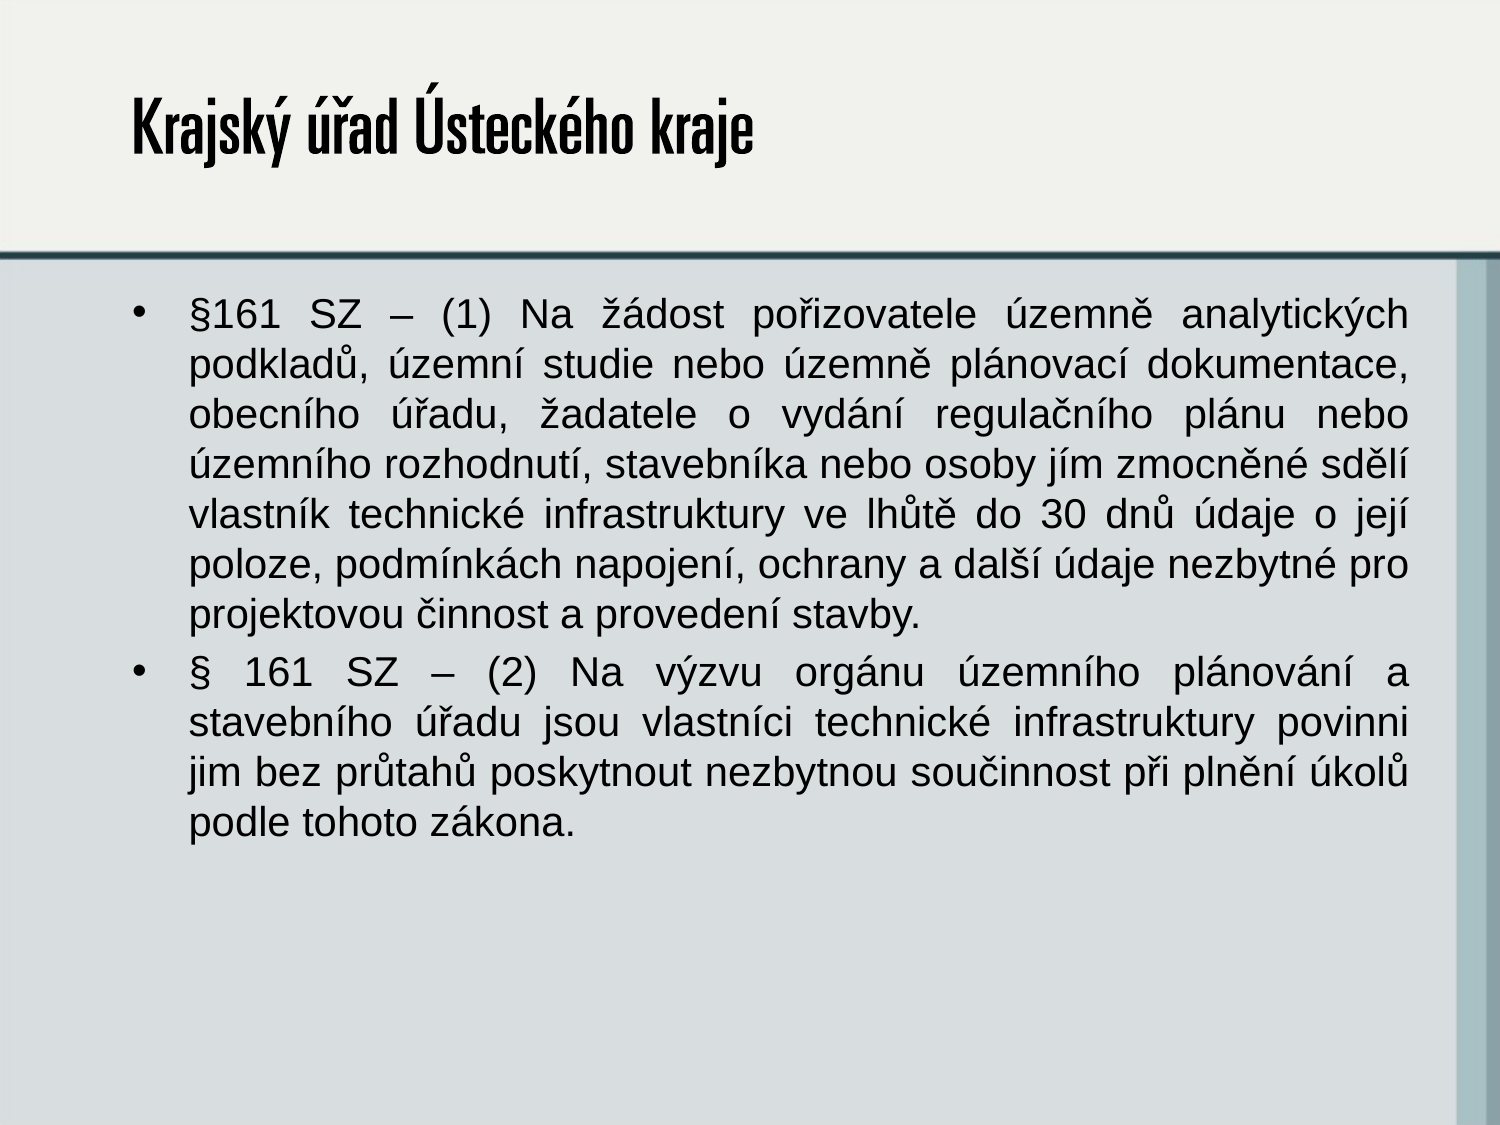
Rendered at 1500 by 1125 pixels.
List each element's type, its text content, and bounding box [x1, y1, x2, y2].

list §161 SZ – (1) Na žádost pořizovatele územně analytických podkladů, územní studie nebo územně plánovací dokumentace, obecního úřadu, žadatele o vydání regulačního plánu nebo územního rozhodnutí, stavebníka nebo osoby jím zmocněné sdělí vlastník technické infrastruktury ve lhůtě do 30 dnů údaje o její poloze, podmínkách napojení, ochrany a další údaje nezbytné pro projektovou činnost a provedení stavby. § 161 SZ – (2) Na výzvu orgánu územního plánování a stavebního úřadu jsou vlastníci technické infrastruktury povinni jim bez průtahů poskytnout nezbytnou součinnost při plnění úkolů podle tohoto zákona. [116, 278, 1426, 1083]
picture [0, 0, 1500, 1125]
